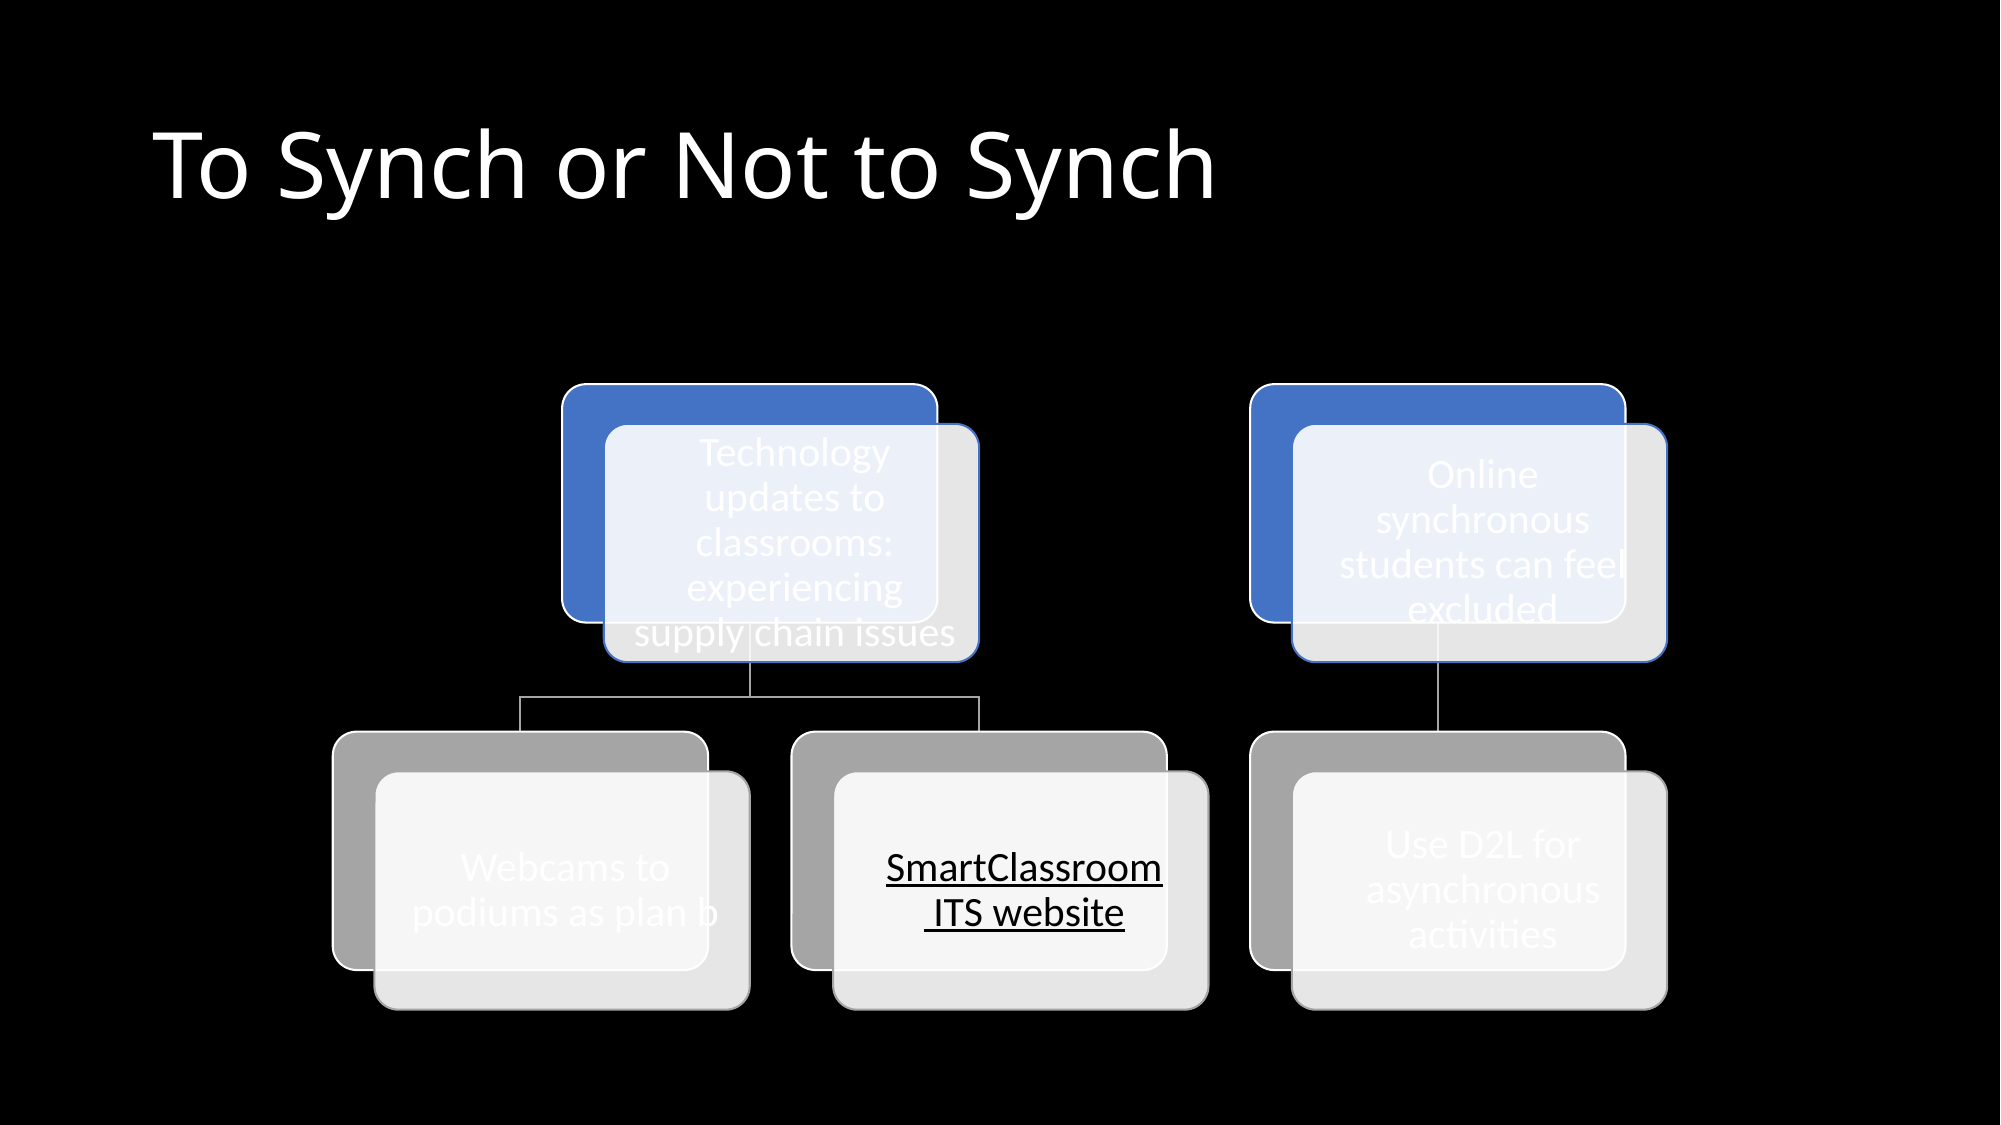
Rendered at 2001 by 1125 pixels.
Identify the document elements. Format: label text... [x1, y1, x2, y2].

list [95, 384, 1905, 1010]
title To Synch or Not to Synch [137, 59, 1863, 278]
